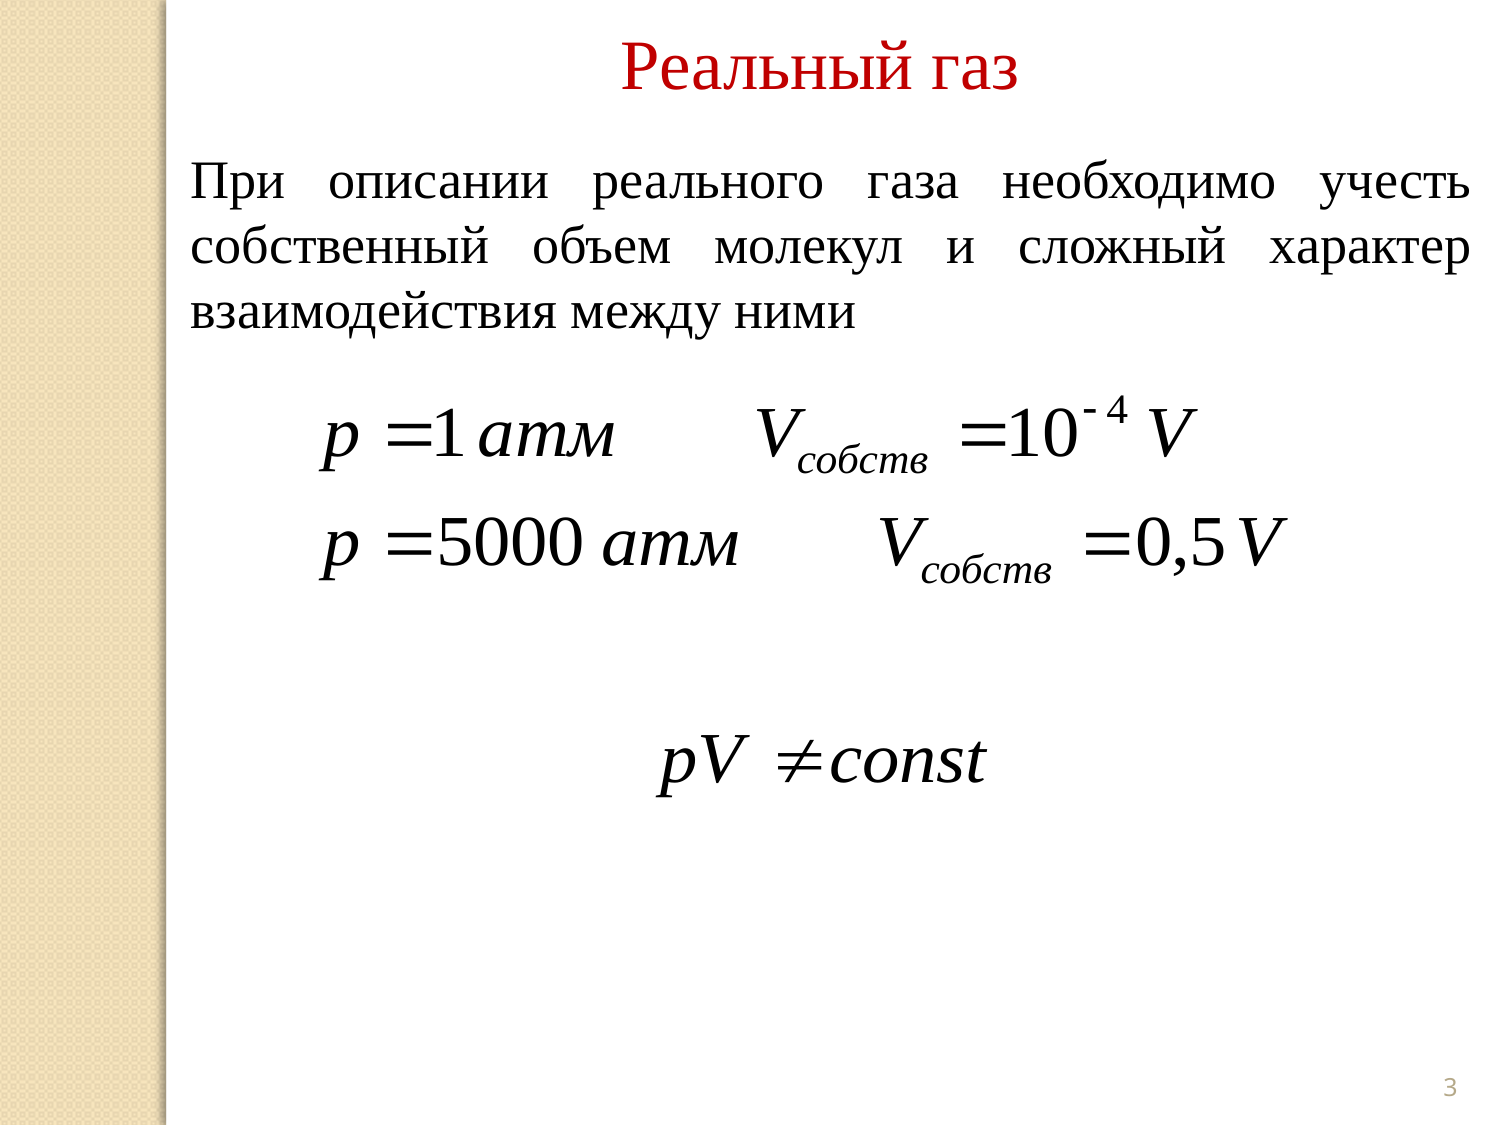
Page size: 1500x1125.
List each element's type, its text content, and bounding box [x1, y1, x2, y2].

text_box Реальный газ [140, 11, 1500, 124]
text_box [303, 373, 1306, 817]
slide_number 3 [1413, 1034, 1488, 1113]
text_box При описании реального газа необходимо учесть собственный объем молекул и сложный характер взаимодействия между ними [175, 137, 1489, 347]
